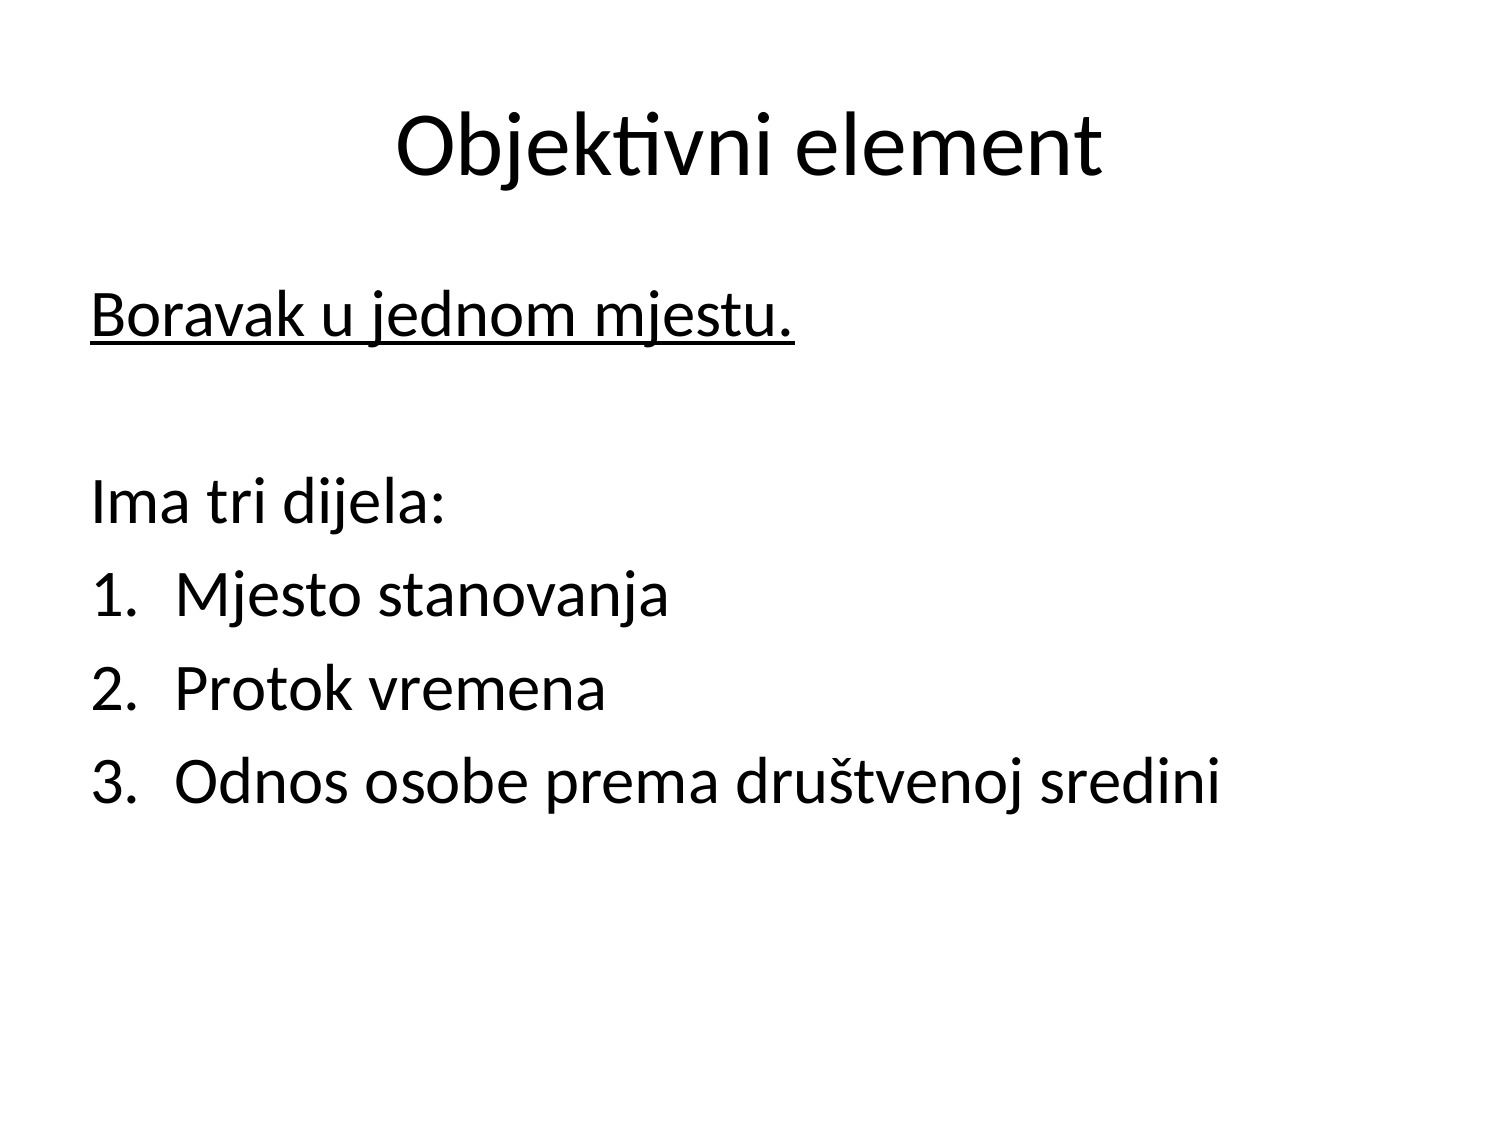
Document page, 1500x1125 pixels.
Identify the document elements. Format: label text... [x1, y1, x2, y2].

list Boravak u jednom mjestu. Ima tri dijela: Mjesto stanovanja Protok vremena Odnos osobe prema društvenoj sredini [75, 262, 1425, 1005]
title Objektivni element [75, 45, 1425, 233]
